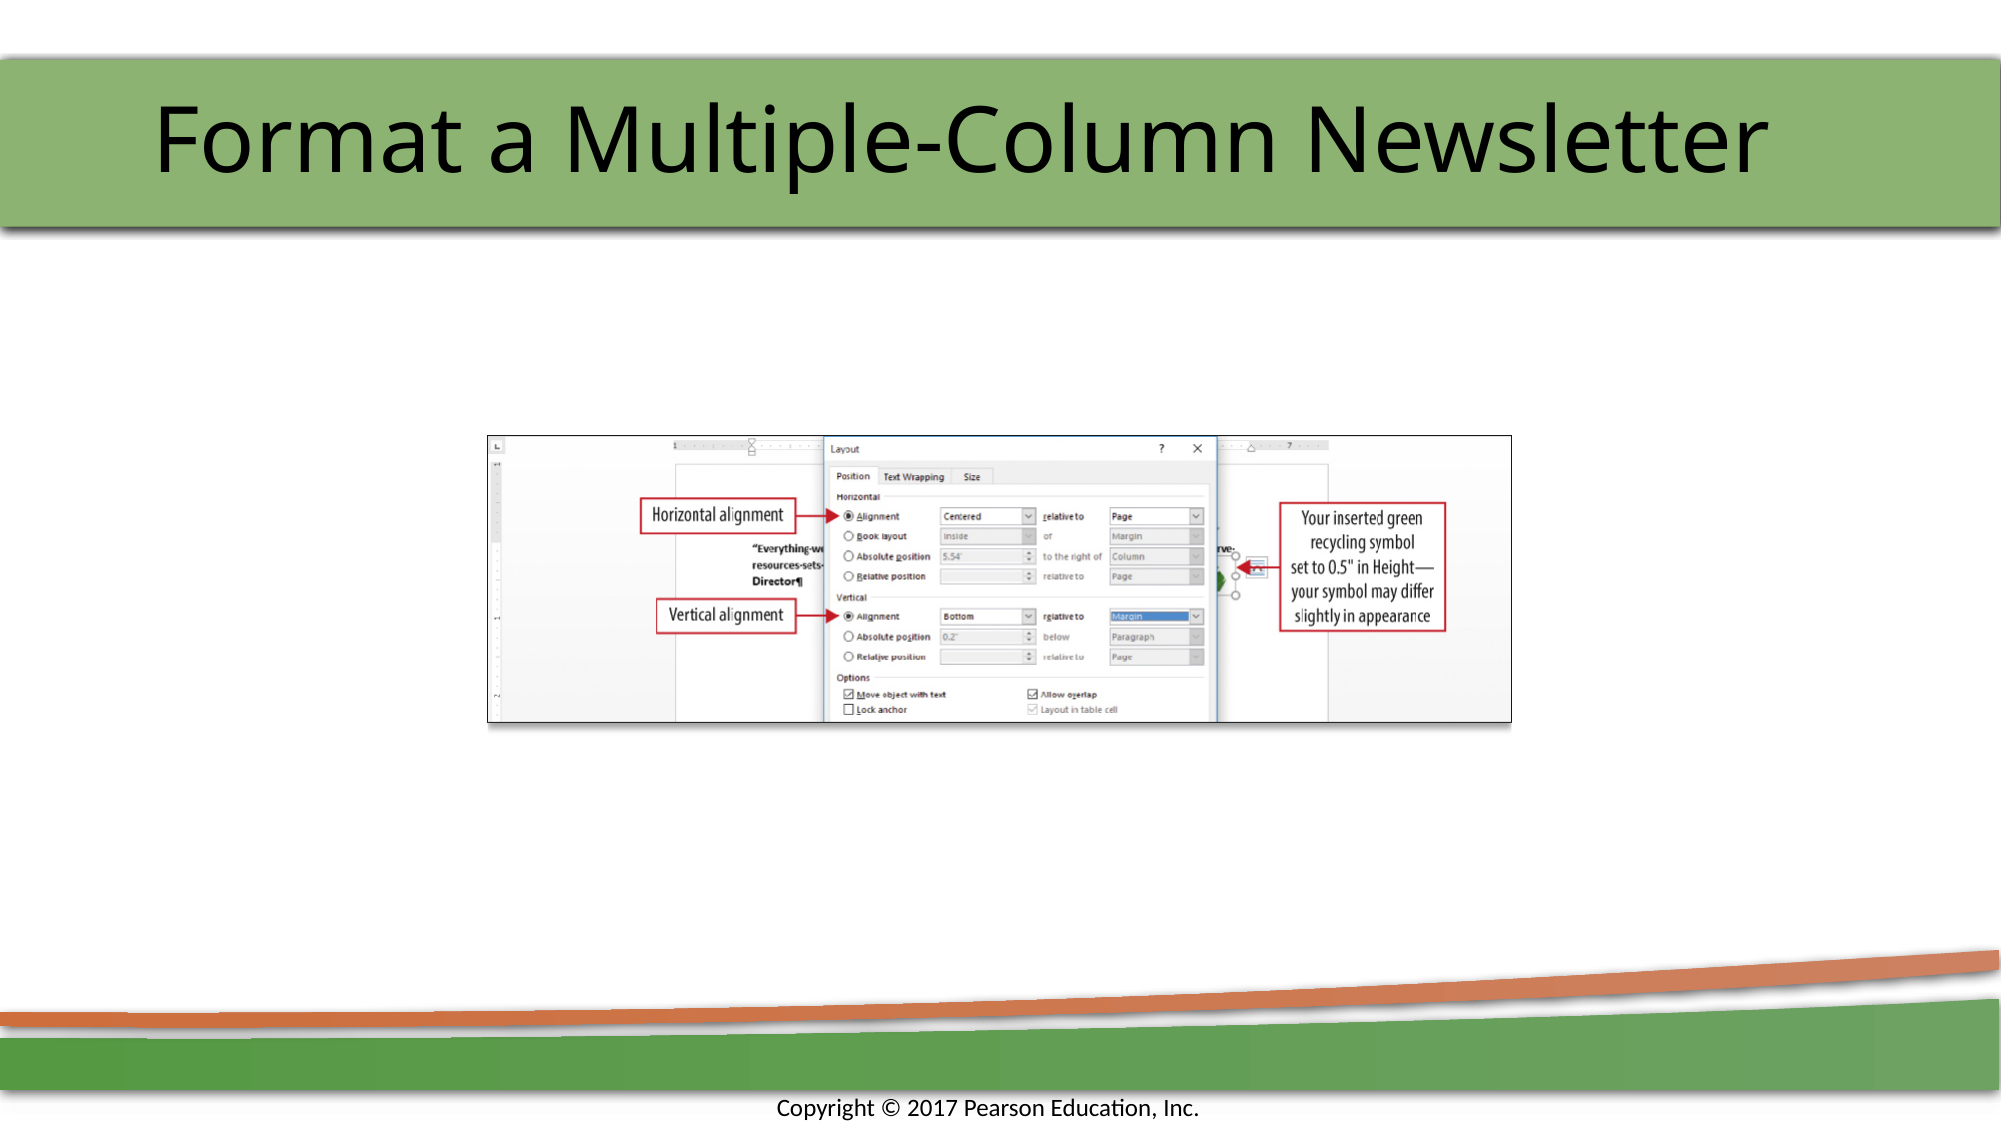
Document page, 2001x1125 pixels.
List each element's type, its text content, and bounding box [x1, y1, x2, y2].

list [487, 435, 1512, 757]
title Format a Multiple-Column Newsletter [137, 59, 1863, 227]
